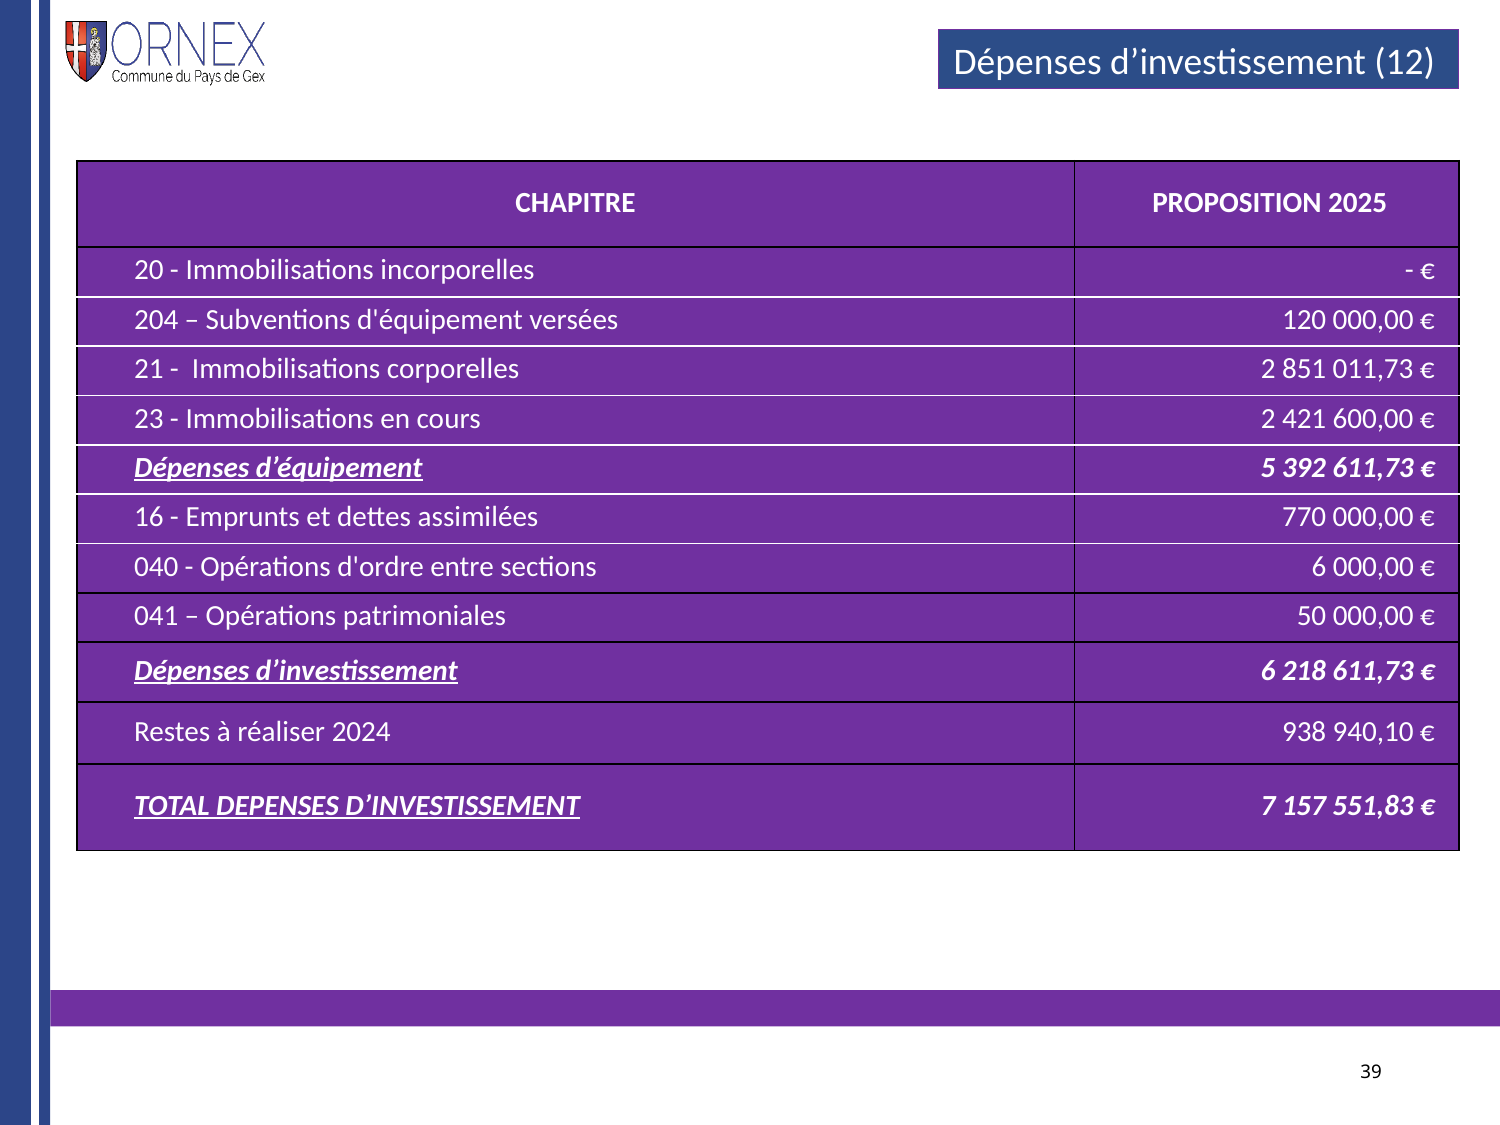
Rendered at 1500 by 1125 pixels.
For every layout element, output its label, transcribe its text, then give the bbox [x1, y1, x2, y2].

table_cell 50 000,00 € [1075, 594, 1458, 641]
table_cell 770 000,00 € [1075, 495, 1458, 543]
table_header PROPOSITION 2025 [1075, 162, 1458, 246]
table_cell TOTAL DEPENSES D’INVESTISSEMENT [78, 765, 1074, 850]
table_cell Restes à réaliser 2024 [78, 703, 1074, 763]
picture [60, 13, 270, 88]
table_cell 2 421 600,00 € [1075, 396, 1458, 444]
table_header CHAPITRE [78, 162, 1074, 246]
table_cell 040 - Opérations d'ordre entre sections [78, 544, 1074, 592]
table_cell 16 - Emprunts et dettes assimilées [78, 495, 1074, 543]
table_cell - € [1075, 248, 1458, 296]
text_box Dépenses d’investissement (12) [938, 29, 1459, 89]
table_cell 6 000,00 € [1075, 544, 1458, 592]
table_cell Dépenses d’investissement [78, 643, 1074, 701]
table_cell 20 - Immobilisations incorporelles [78, 248, 1074, 296]
table_cell 23 - Immobilisations en cours [78, 396, 1074, 444]
table_cell 6 218 611,73 € [1075, 643, 1458, 701]
table_cell 21 - Immobilisations corporelles [78, 347, 1074, 395]
table_cell 938 940,10 € [1075, 703, 1458, 763]
table_cell 5 392 611,73 € [1075, 446, 1458, 493]
table_cell Dépenses d’équipement [78, 446, 1074, 493]
table_cell 2 851 011,73 € [1075, 347, 1458, 395]
table_cell 7 157 551,83 € [1075, 765, 1458, 850]
table_cell 041 – Opérations patrimoniales [78, 594, 1074, 641]
slide_number 39 [1059, 1042, 1397, 1103]
table_cell 120 000,00 € [1075, 298, 1458, 345]
table_cell 204 – Subventions d'équipement versées [78, 298, 1074, 345]
